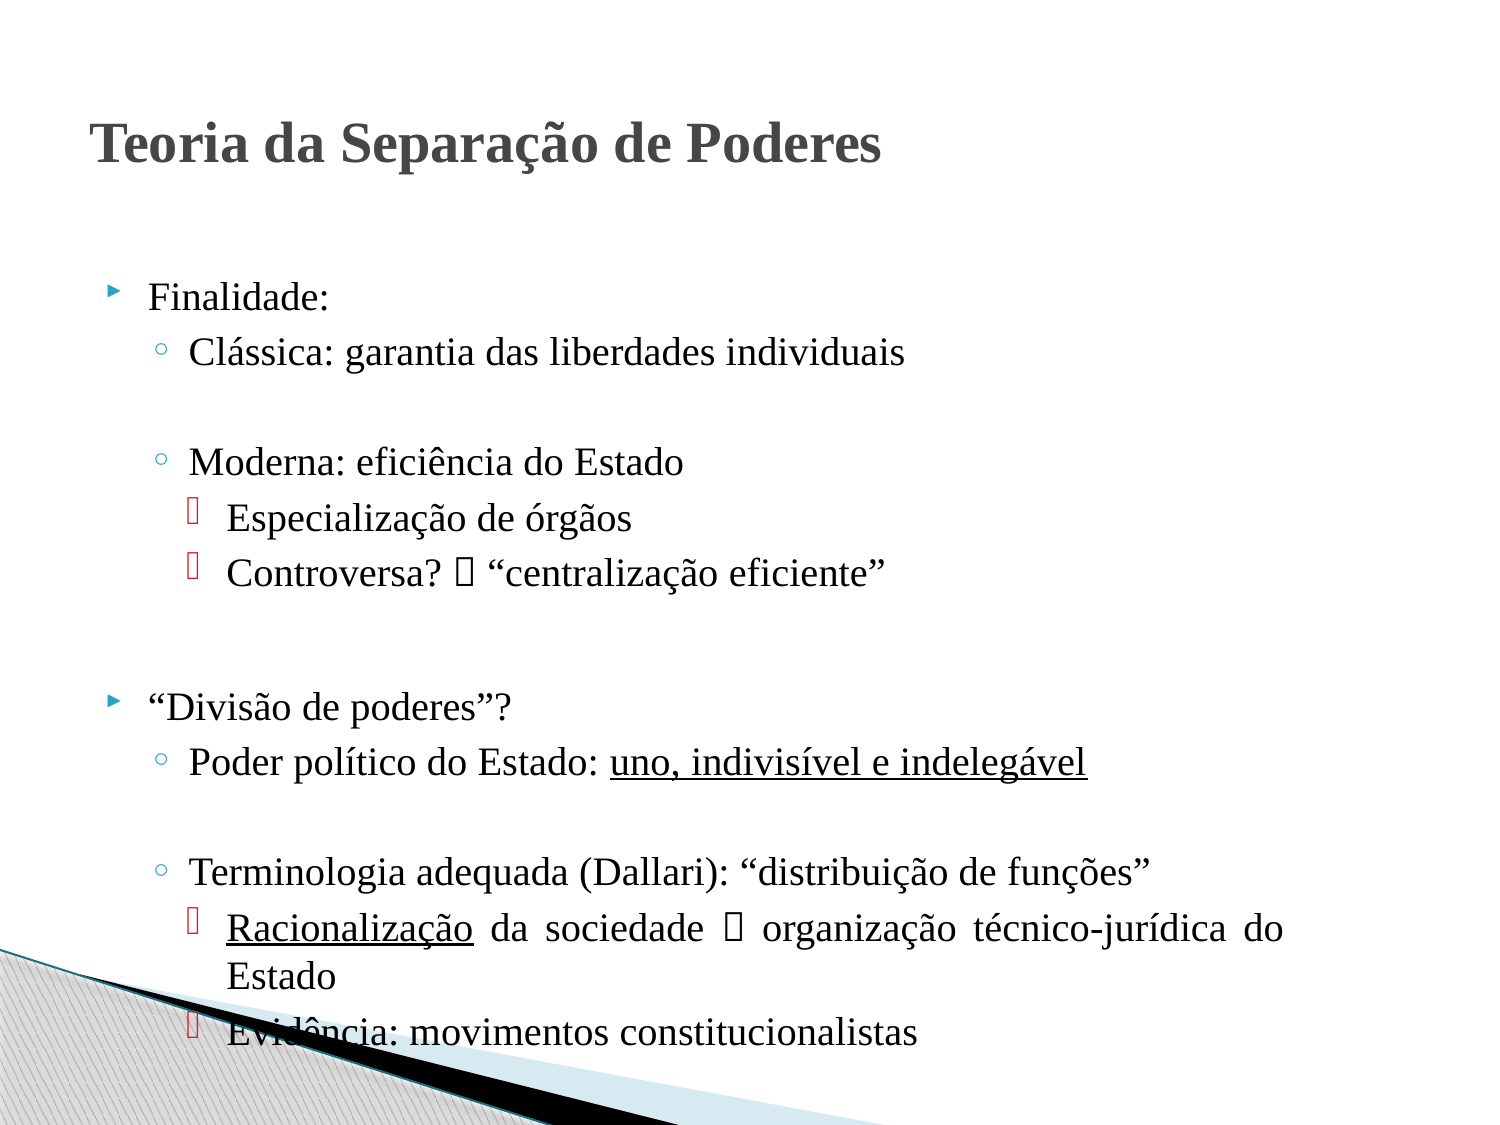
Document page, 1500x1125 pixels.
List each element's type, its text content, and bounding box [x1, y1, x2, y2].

list Finalidade: Clássica: garantia das liberdades individuais Moderna: eficiência do Estado Especialização de órgãos Controversa?  “centralização eficiente” “Divisão de poderes”? Poder político do Estado: uno, indivisível e indelegável Terminologia adequada (Dallari): “distribuição de funções” Racionalização da sociedade  organização técnico-jurídica do Estado Evidência: movimentos constitucionalistas [75, 262, 1300, 1062]
title Teoria da Separação de Poderes [75, 45, 1425, 233]
